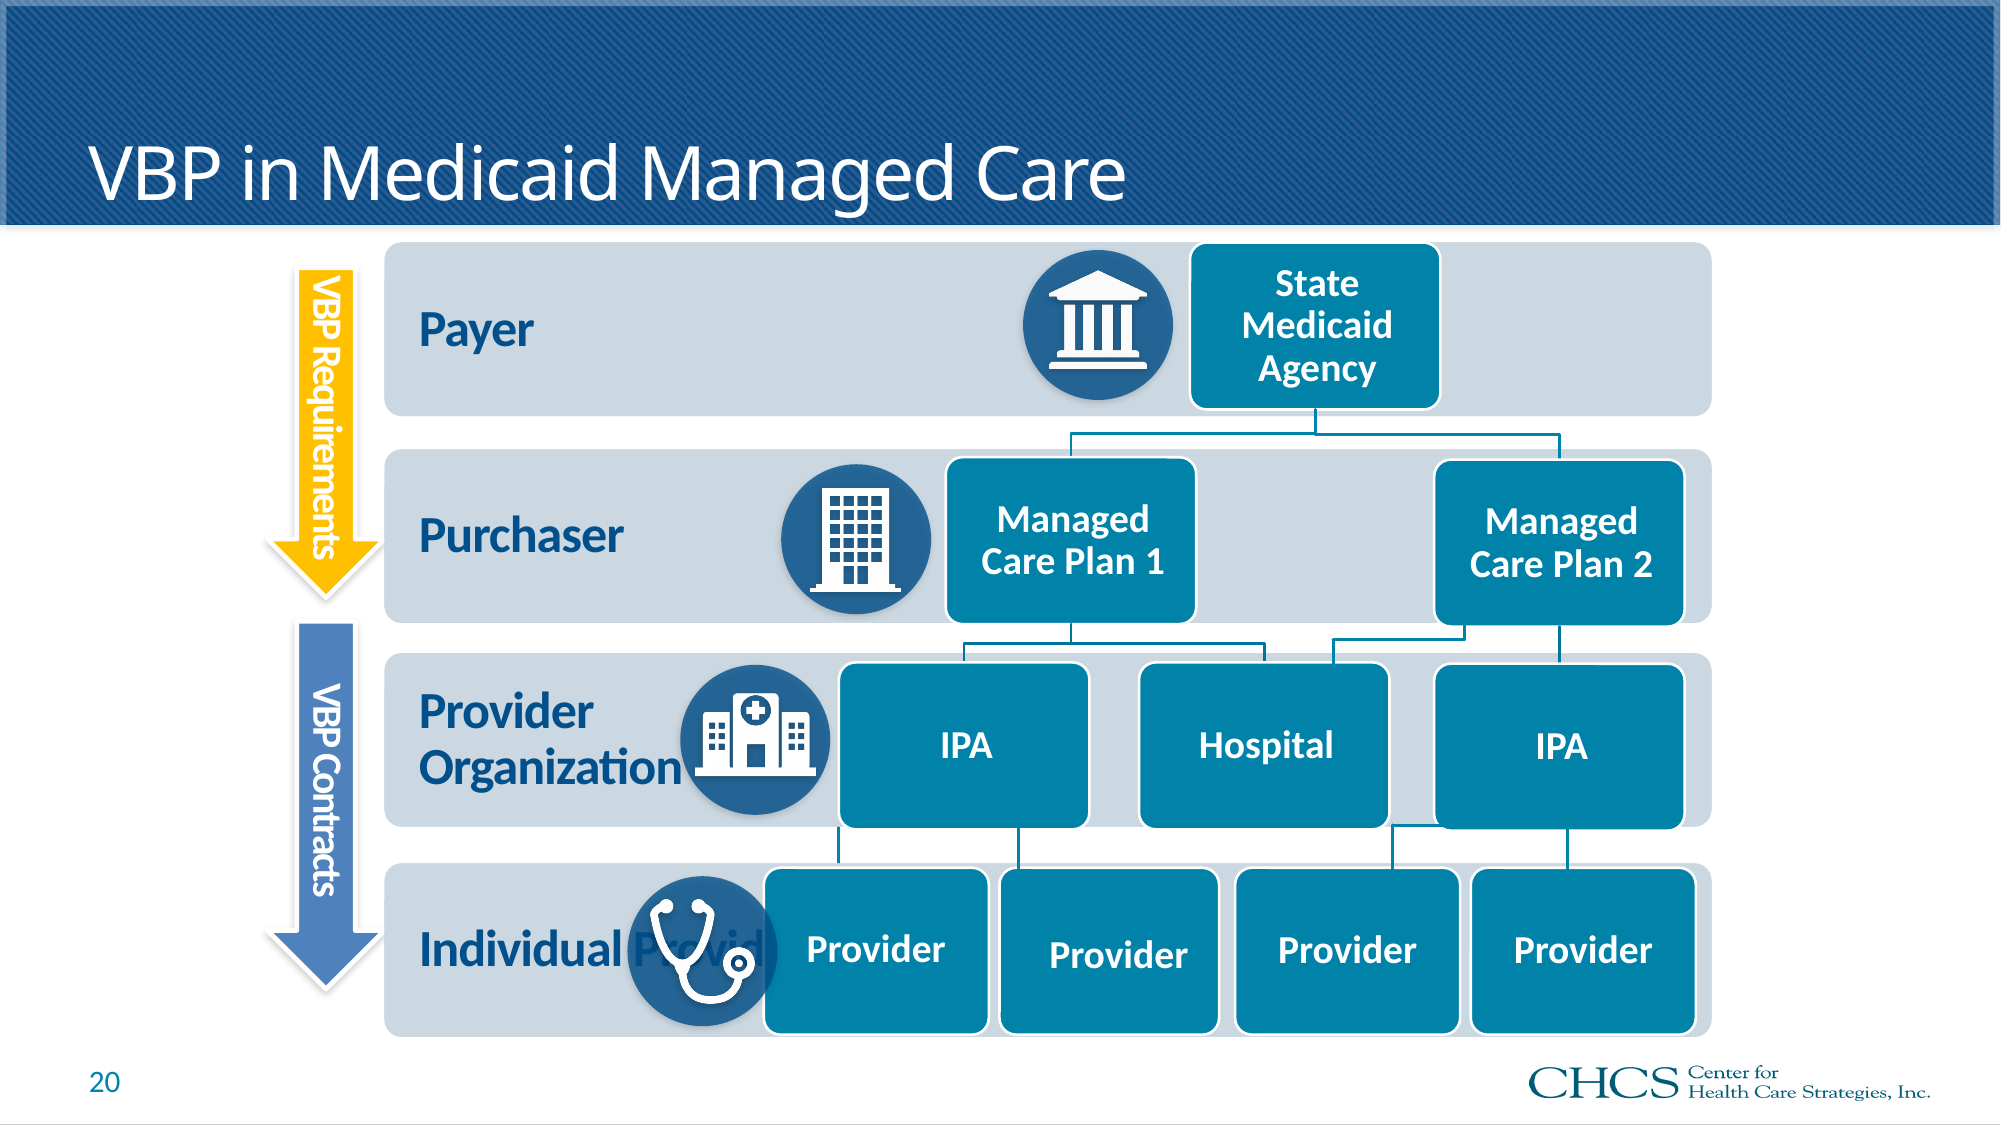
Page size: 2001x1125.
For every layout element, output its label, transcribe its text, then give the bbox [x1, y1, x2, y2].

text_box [1234, 867, 1461, 1035]
text_box VBP Requirements [266, 267, 384, 599]
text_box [763, 867, 990, 1035]
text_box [999, 867, 1225, 1035]
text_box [1022, 249, 1174, 401]
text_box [627, 875, 778, 1027]
slide_number 20 [74, 1041, 213, 1101]
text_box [384, 238, 1712, 1042]
title VBP in Medicaid Managed Care [73, 56, 1463, 223]
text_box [1470, 867, 1697, 1035]
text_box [780, 463, 932, 615]
text_box VBP Contracts [266, 620, 384, 990]
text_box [679, 664, 831, 816]
